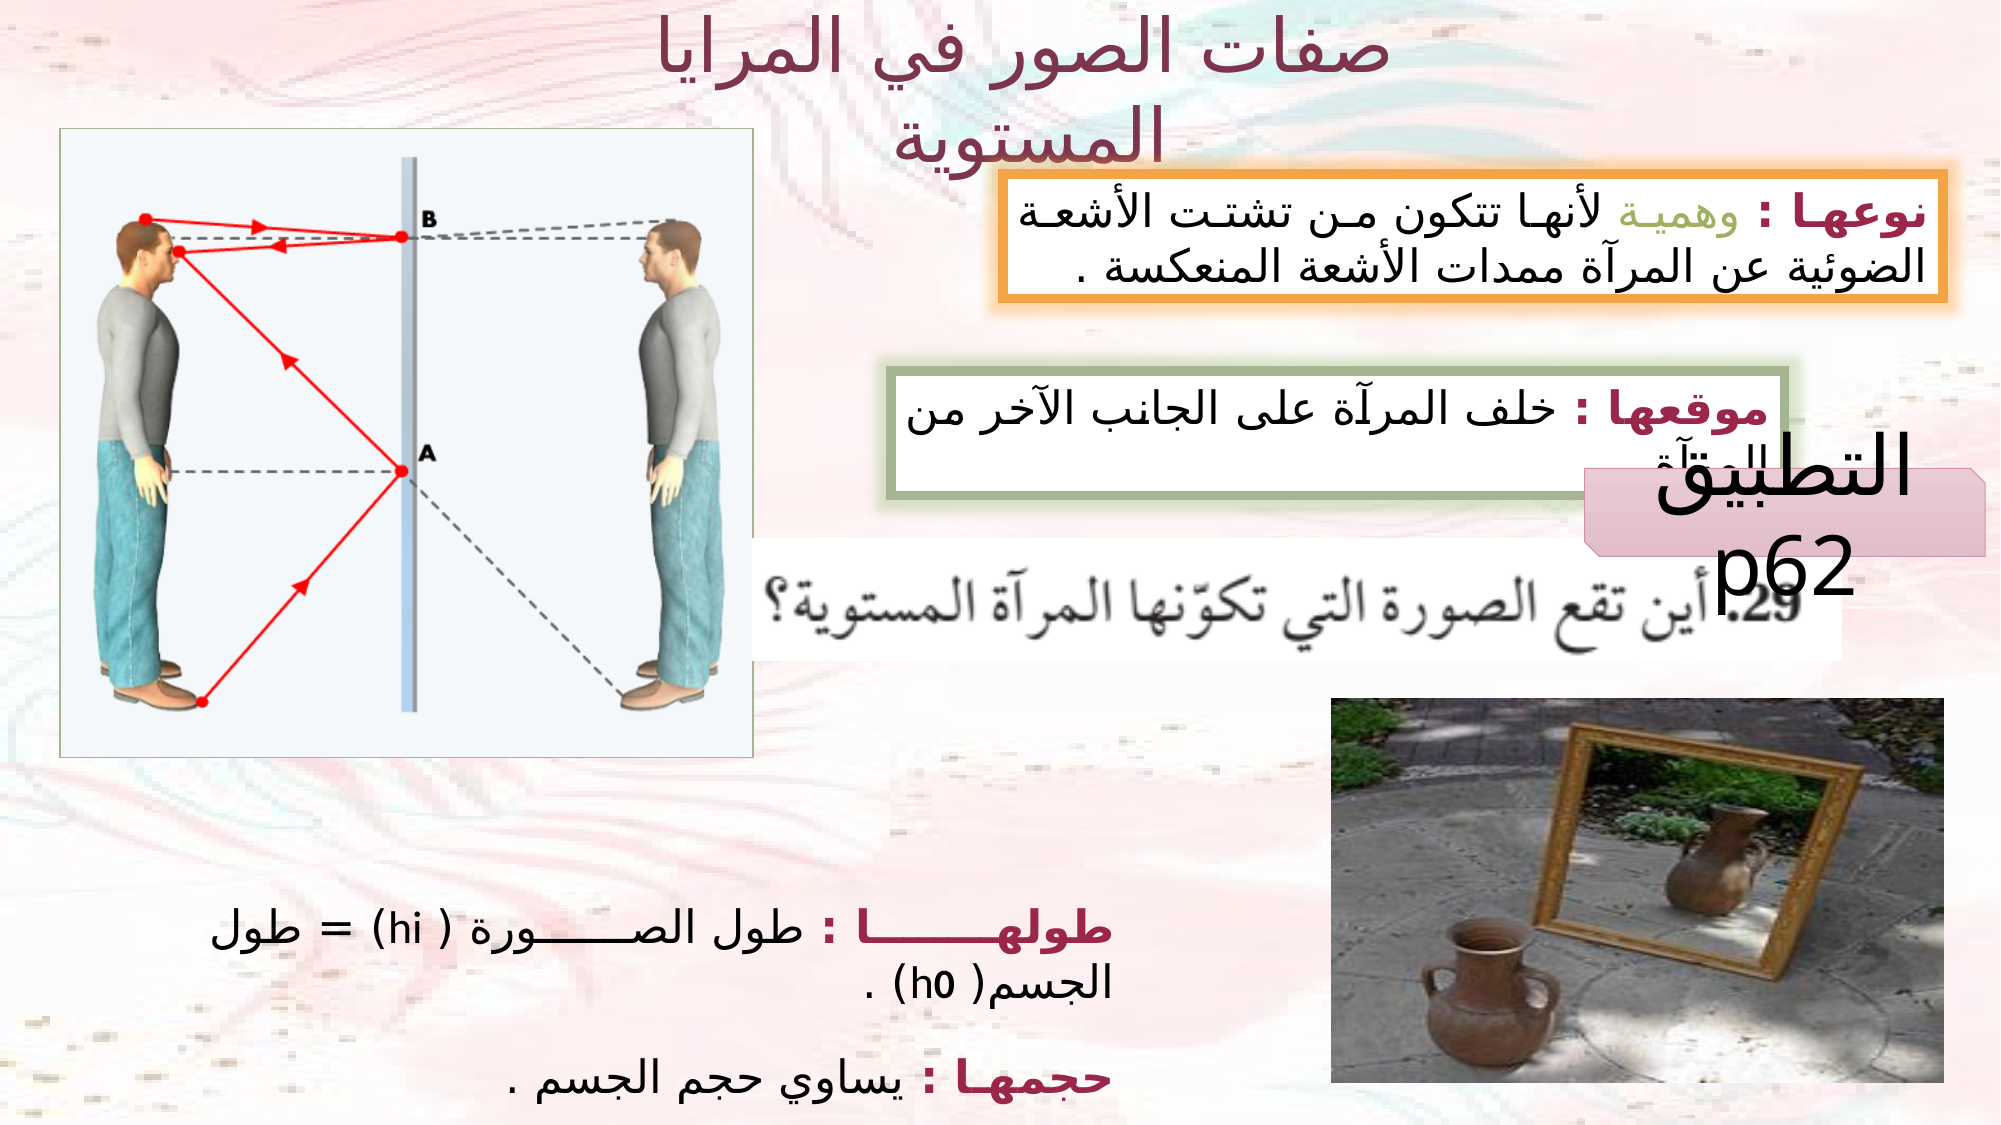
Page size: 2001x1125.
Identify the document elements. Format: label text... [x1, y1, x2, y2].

text_box صفات الصور في المرايا المستوية [566, 0, 1483, 185]
text_box طولهــا : طول الصورة ( hi) = طول الجسم( h0) . حجمهـا : يساوي حجم الجسم . [194, 890, 1130, 1111]
picture [1331, 698, 1944, 1083]
picture [60, 129, 1843, 757]
text_box نوعها : وهمية لأنها تتكون من تشتت الأشعة الضوئية عن المرآة ممدات الأشعة المنعكسة . [1002, 173, 1944, 300]
text_box التطبيق p62 [1584, 467, 1986, 557]
text_box موقعها : خلف المرآة على الجانب الآخر من المرآة . [890, 370, 1786, 497]
